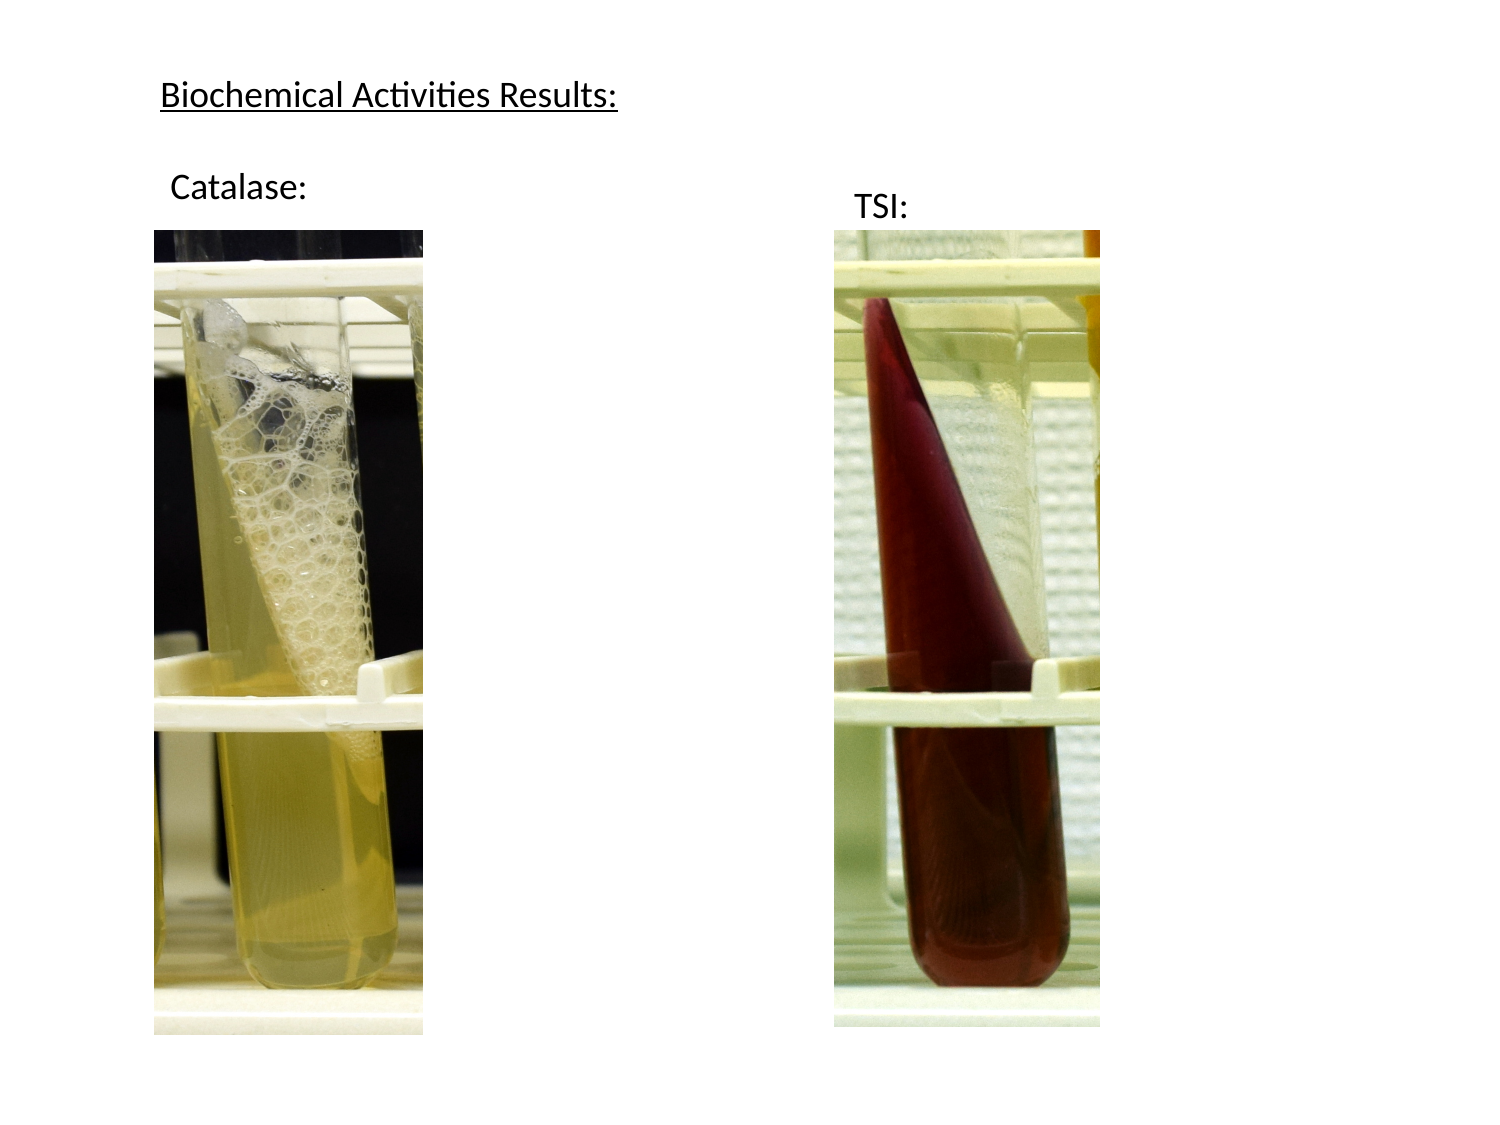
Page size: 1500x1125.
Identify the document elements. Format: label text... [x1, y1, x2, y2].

text_box Catalase: [155, 154, 323, 215]
picture [834, 230, 1100, 1027]
text_box TSI: [839, 173, 924, 230]
text_box Biochemical Activities Results: [145, 62, 634, 123]
picture [154, 230, 423, 1035]
